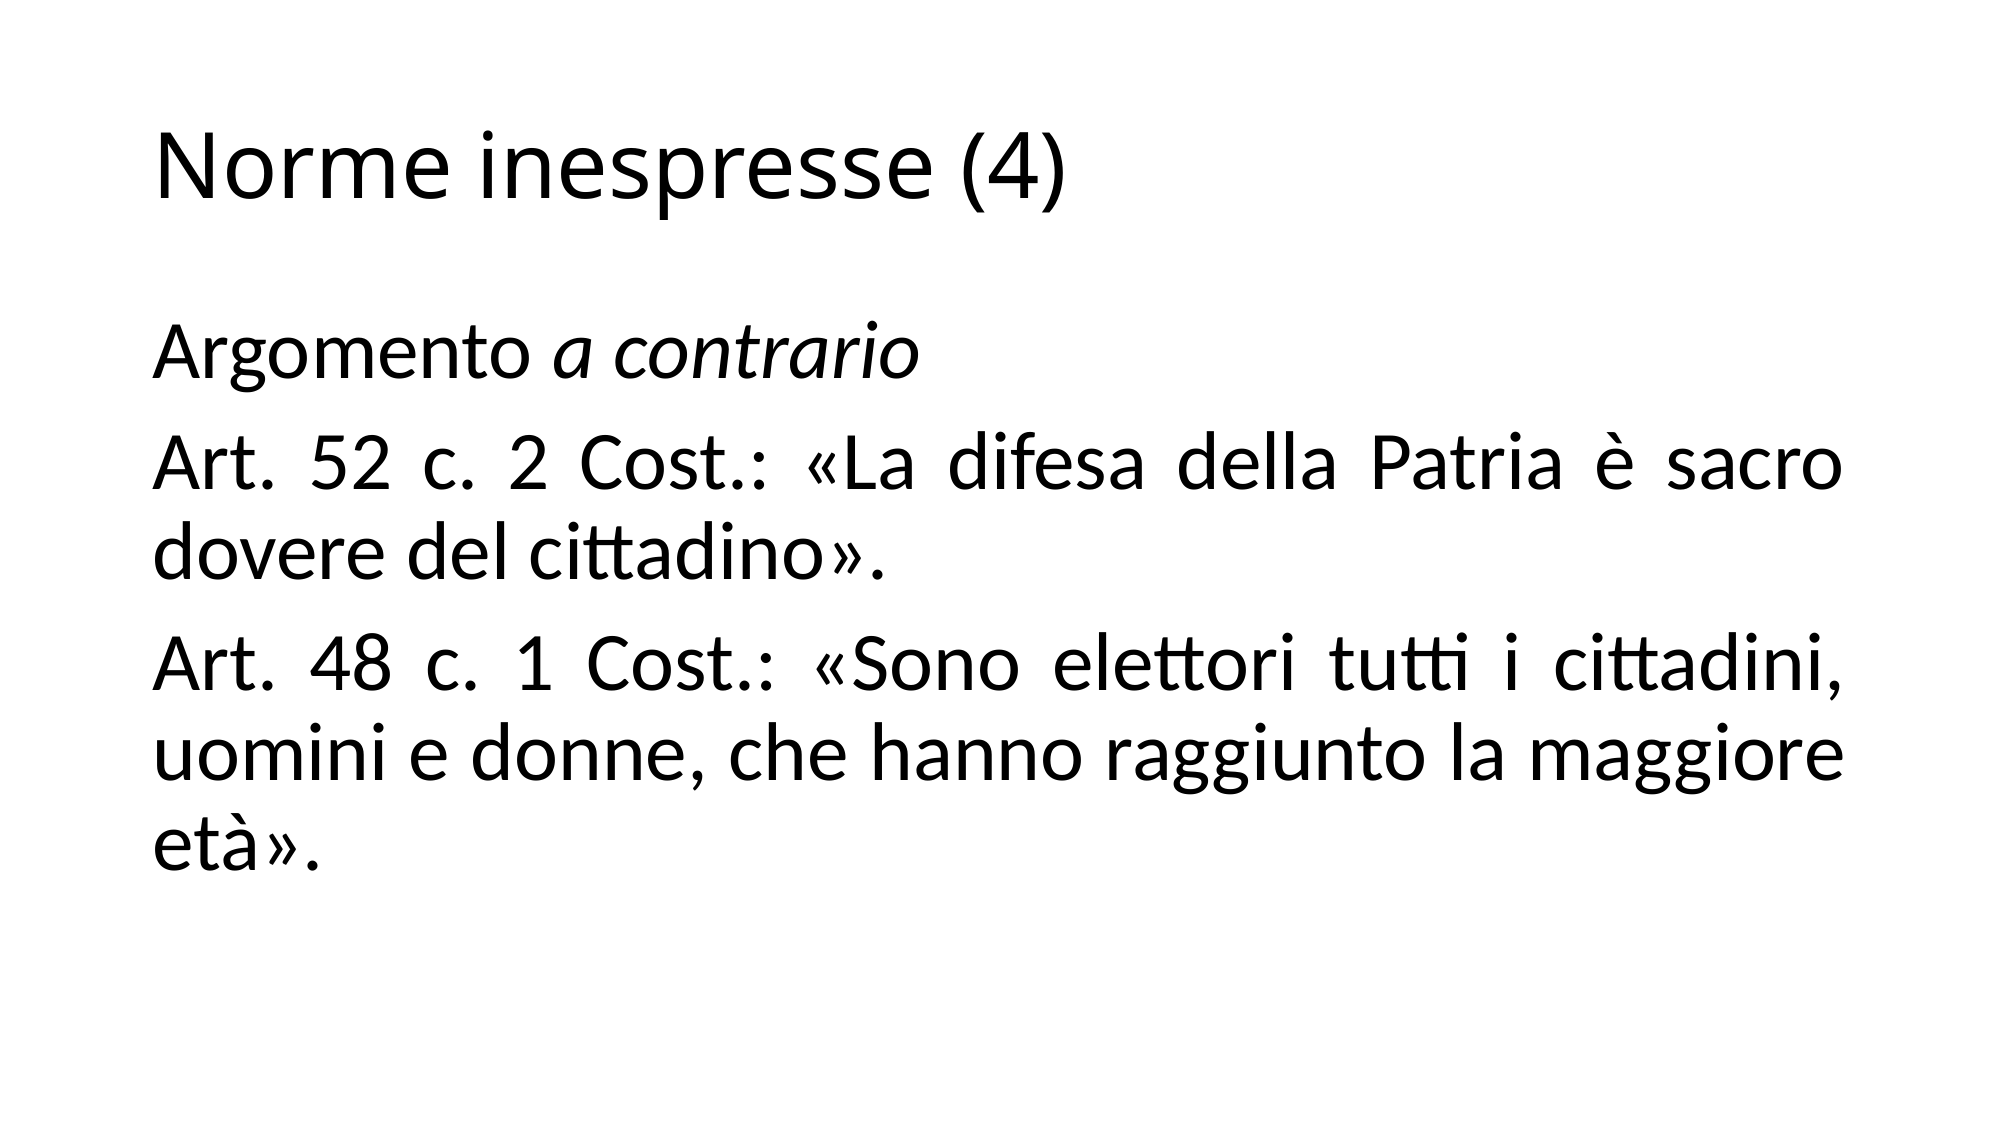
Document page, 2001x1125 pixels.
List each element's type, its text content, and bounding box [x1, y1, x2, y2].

title Norme inespresse (4) [137, 59, 1863, 278]
list Argomento a contrario Art. 52 c. 2 Cost.: «La difesa della Patria è sacro dovere del cittadino». Art. 48 c. 1 Cost.: «Sono elettori tutti i cittadini, uomini e donne, che hanno raggiunto la maggiore età». [137, 299, 1863, 1014]
